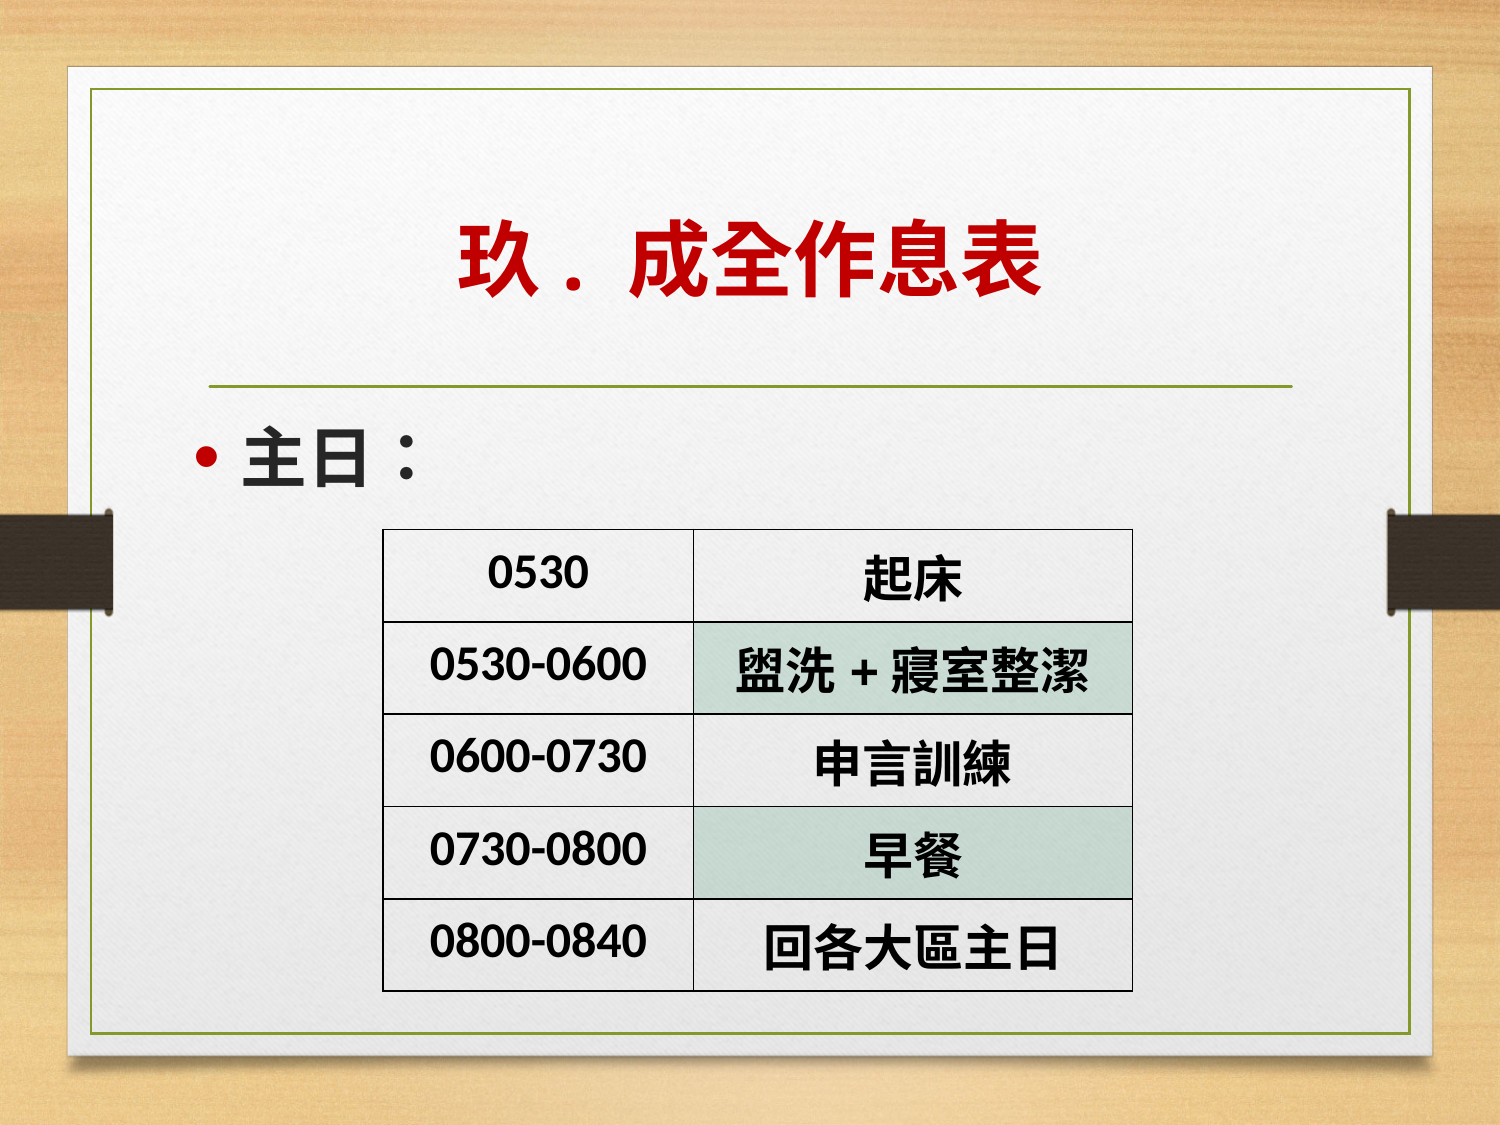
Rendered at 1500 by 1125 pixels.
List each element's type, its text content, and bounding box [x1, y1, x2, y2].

table_cell 申言訓練 [694, 715, 1132, 806]
table_cell 回各大區主日 [694, 900, 1132, 990]
title 玖. 成全作息表 [193, 150, 1309, 365]
table_cell 0800-0840 [384, 900, 693, 990]
list 主日： [178, 408, 1322, 513]
table_cell 0600-0730 [384, 715, 693, 806]
table_header 起床 [694, 530, 1132, 621]
table_cell 盥洗+寢室整潔 [694, 623, 1132, 713]
table_cell 早餐 [694, 807, 1132, 898]
picture [0, 0, 1500, 1125]
table_cell 0530-0600 [384, 623, 693, 713]
table_cell 0730-0800 [384, 807, 693, 898]
table_header 0530 [384, 530, 693, 621]
